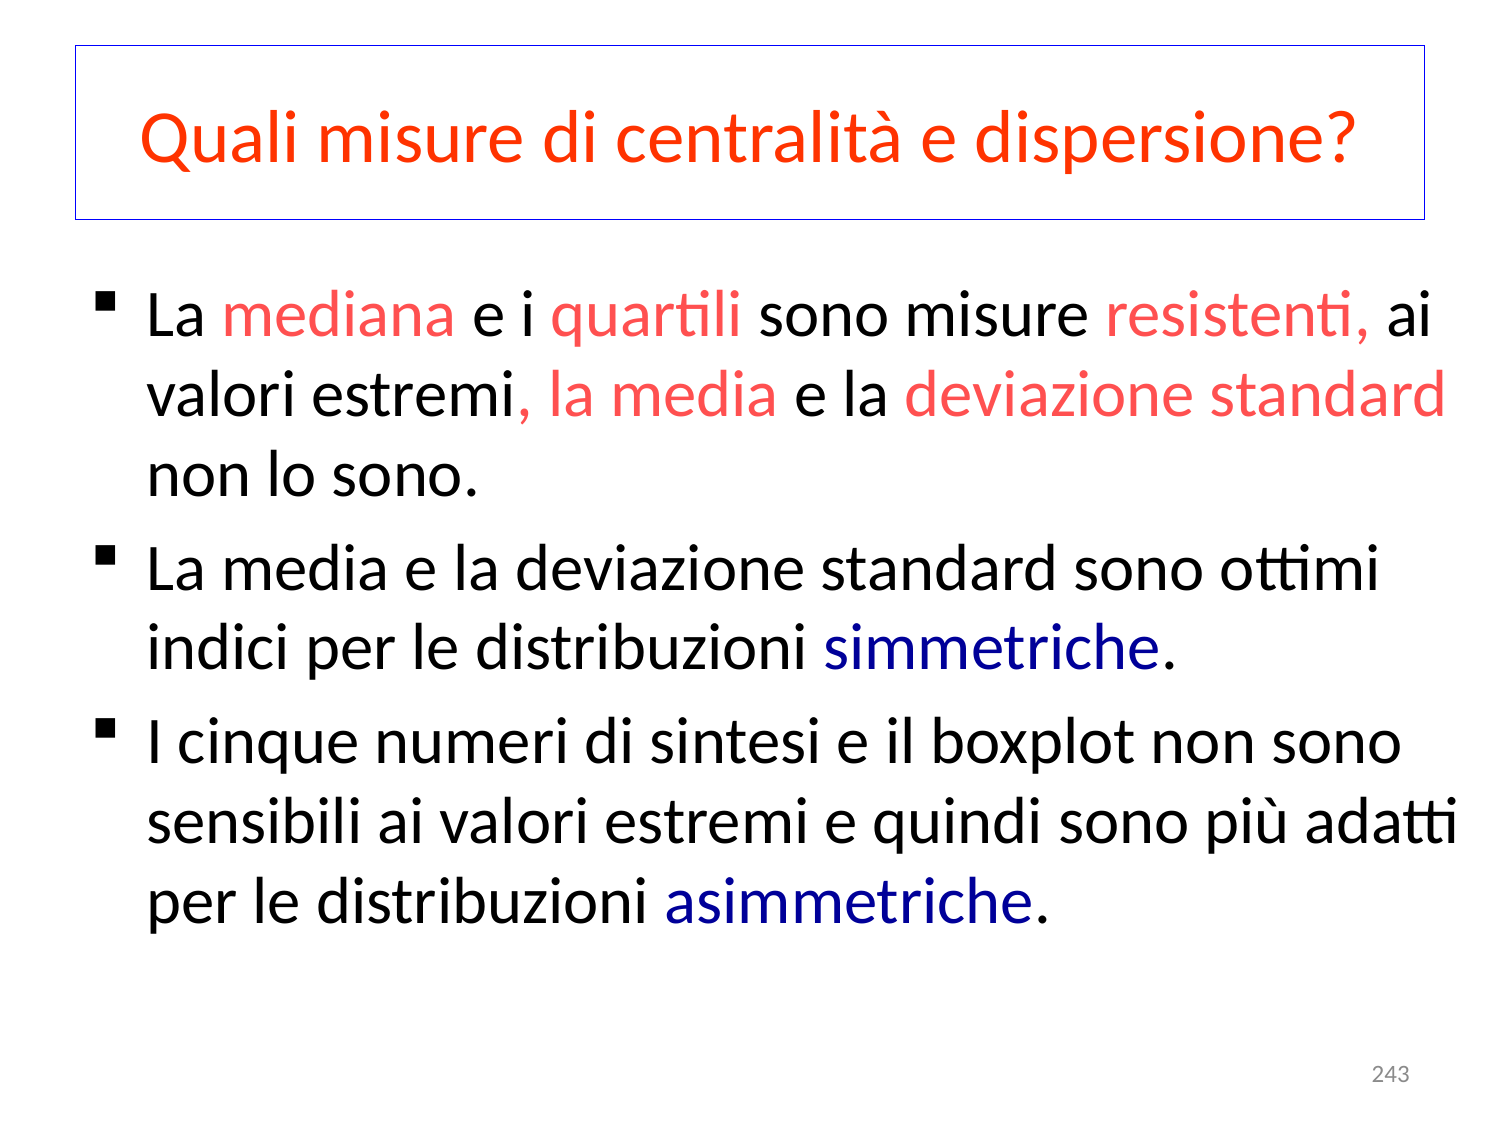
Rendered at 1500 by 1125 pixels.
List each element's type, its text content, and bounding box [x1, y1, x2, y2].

list La mediana e i quartili sono misure resistenti, ai valori estremi, la media e la deviazione standard non lo sono. La media e la deviazione standard sono ottimi indici per le distribuzioni simmetriche. I cinque numeri di sintesi e il boxplot non sono sensibili ai valori estremi e quindi sono più adatti per le distribuzioni asimmetriche. [75, 262, 1500, 1005]
title Quali misure di centralità e dispersione? [75, 45, 1425, 220]
slide_number 243 [1074, 1042, 1425, 1103]
